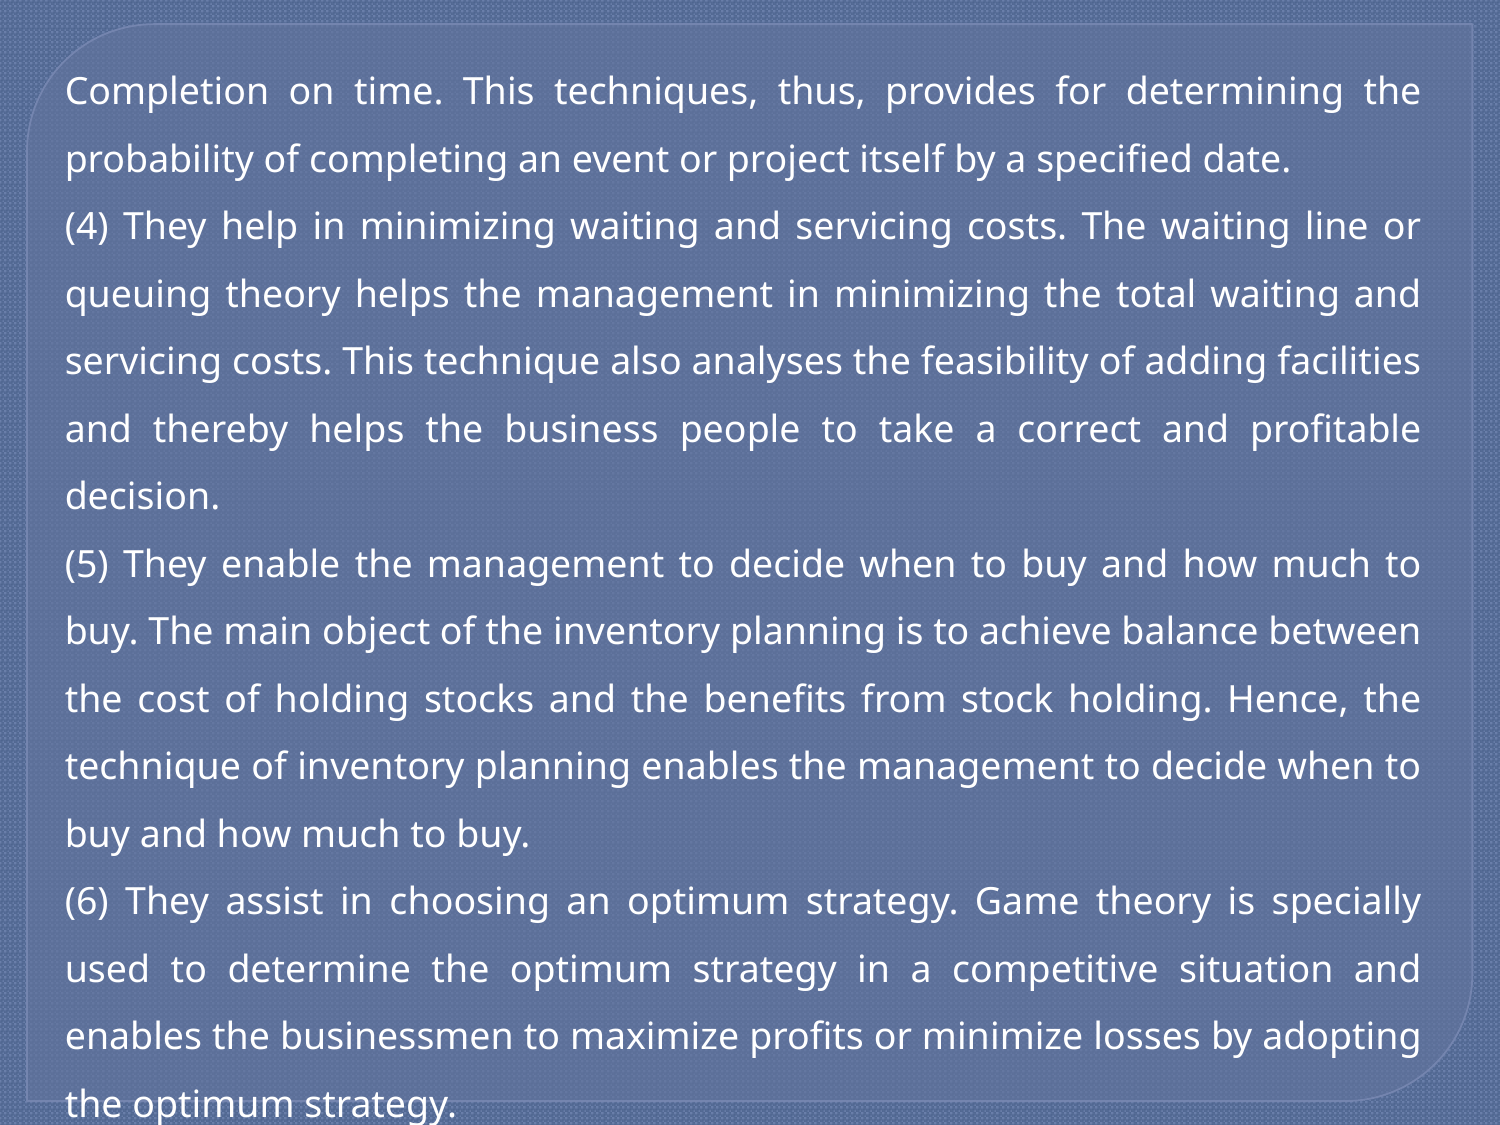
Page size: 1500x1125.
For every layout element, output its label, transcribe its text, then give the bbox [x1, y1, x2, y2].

text_box Completion on time. This techniques, thus, provides for determining the probability of completing an event or project itself by a specified date. (4) They help in minimizing waiting and servicing costs. The waiting line or queuing theory helps the management in minimizing the total waiting and servicing costs. This technique also analyses the feasibility of adding facilities and thereby helps the business people to take a correct and profitable decision. (5) They enable the management to decide when to buy and how much to buy. The main object of the inventory planning is to achieve balance between the cost of holding stocks and the benefits from stock holding. Hence, the technique of inventory planning enables the management to decide when to buy and how much to buy. (6) They assist in choosing an optimum strategy. Game theory is specially used to determine the optimum strategy in a competitive situation and enables the businessmen to maximize profits or minimize losses by adopting the optimum strategy. [50, 37, 1438, 1125]
